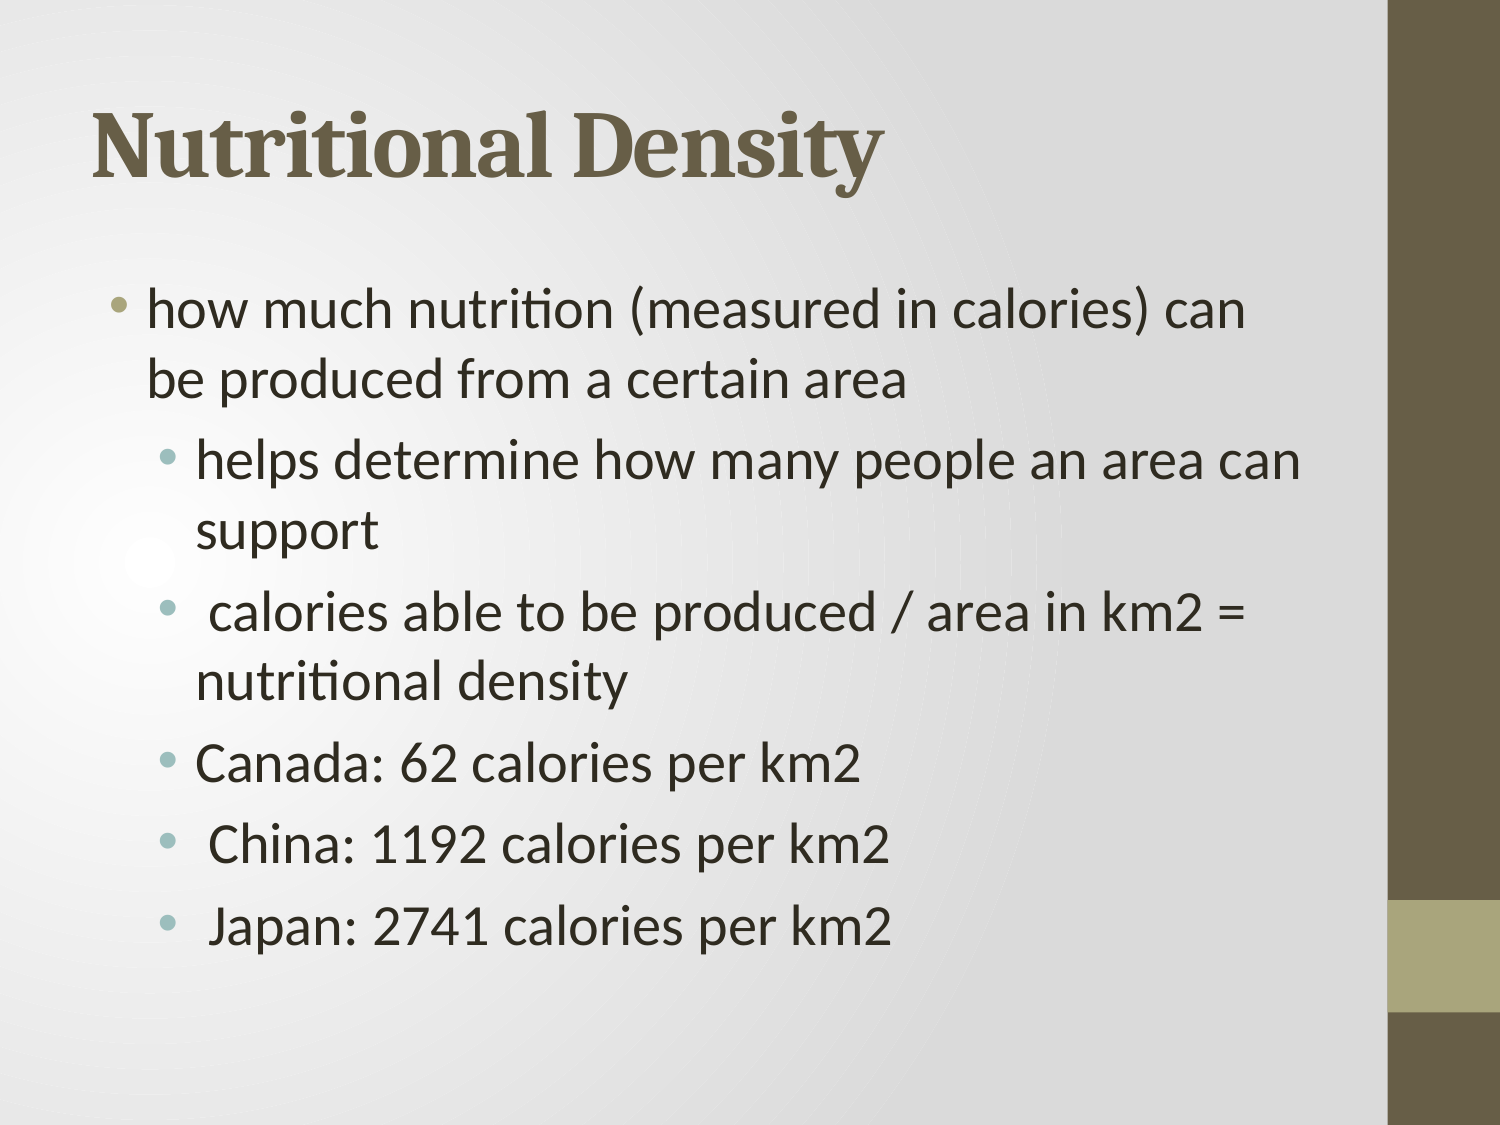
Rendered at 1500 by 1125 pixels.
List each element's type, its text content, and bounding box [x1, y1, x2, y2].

list how much nutrition (measured in calories) can be produced from a certain area helps determine how many people an area can support calories able to be produced / area in km2 = nutritional density Canada: 62 calories per km2 China: 1192 calories per km2 Japan: 2741 calories per km2 [75, 262, 1325, 1050]
title Nutritional Density [75, 45, 1325, 233]
